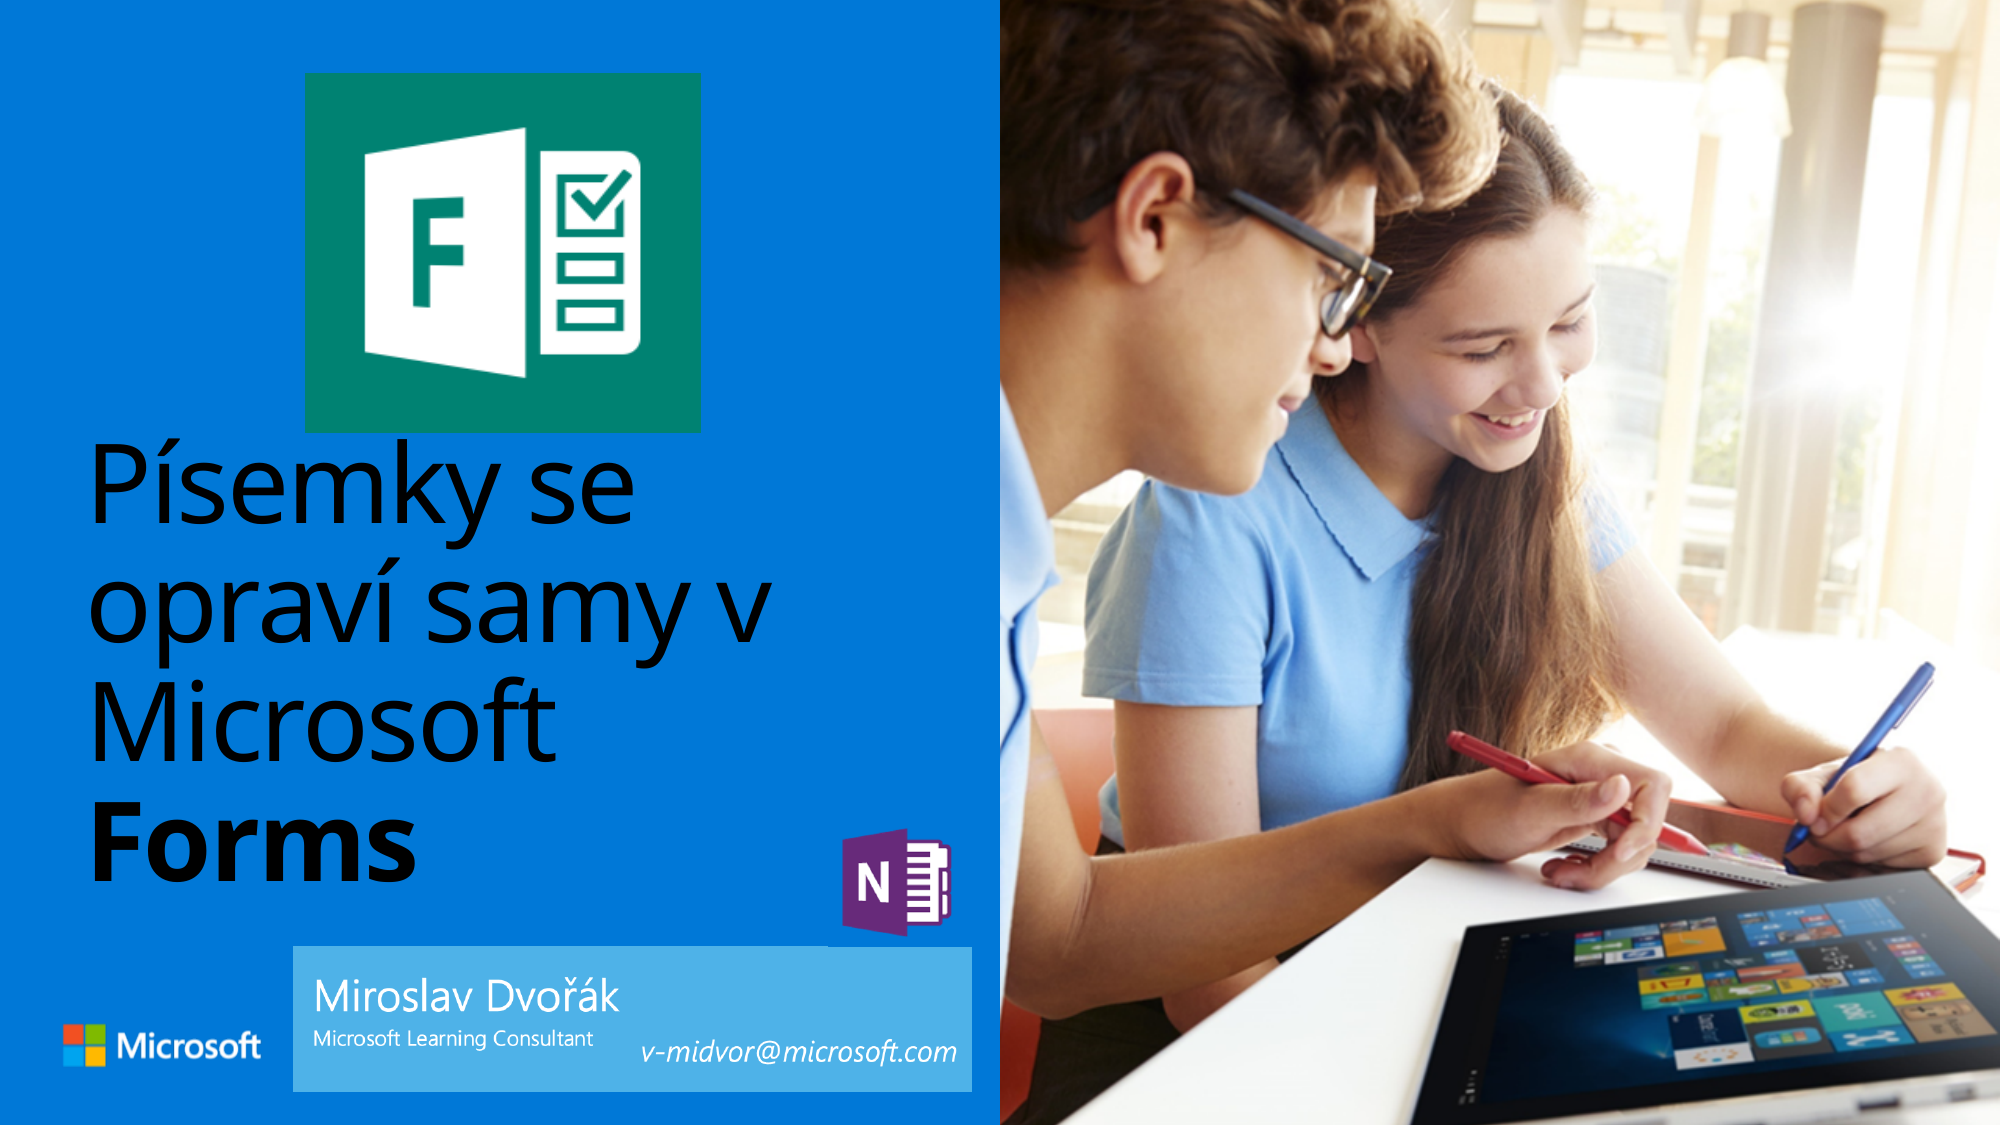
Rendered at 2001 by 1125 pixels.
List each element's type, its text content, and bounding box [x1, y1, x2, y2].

picture [293, 817, 973, 1093]
picture [999, 0, 2000, 1125]
picture [304, 73, 701, 433]
title Písemky se opraví samy v Microsoft Forms [61, 195, 944, 1020]
picture [43, 1003, 267, 1088]
